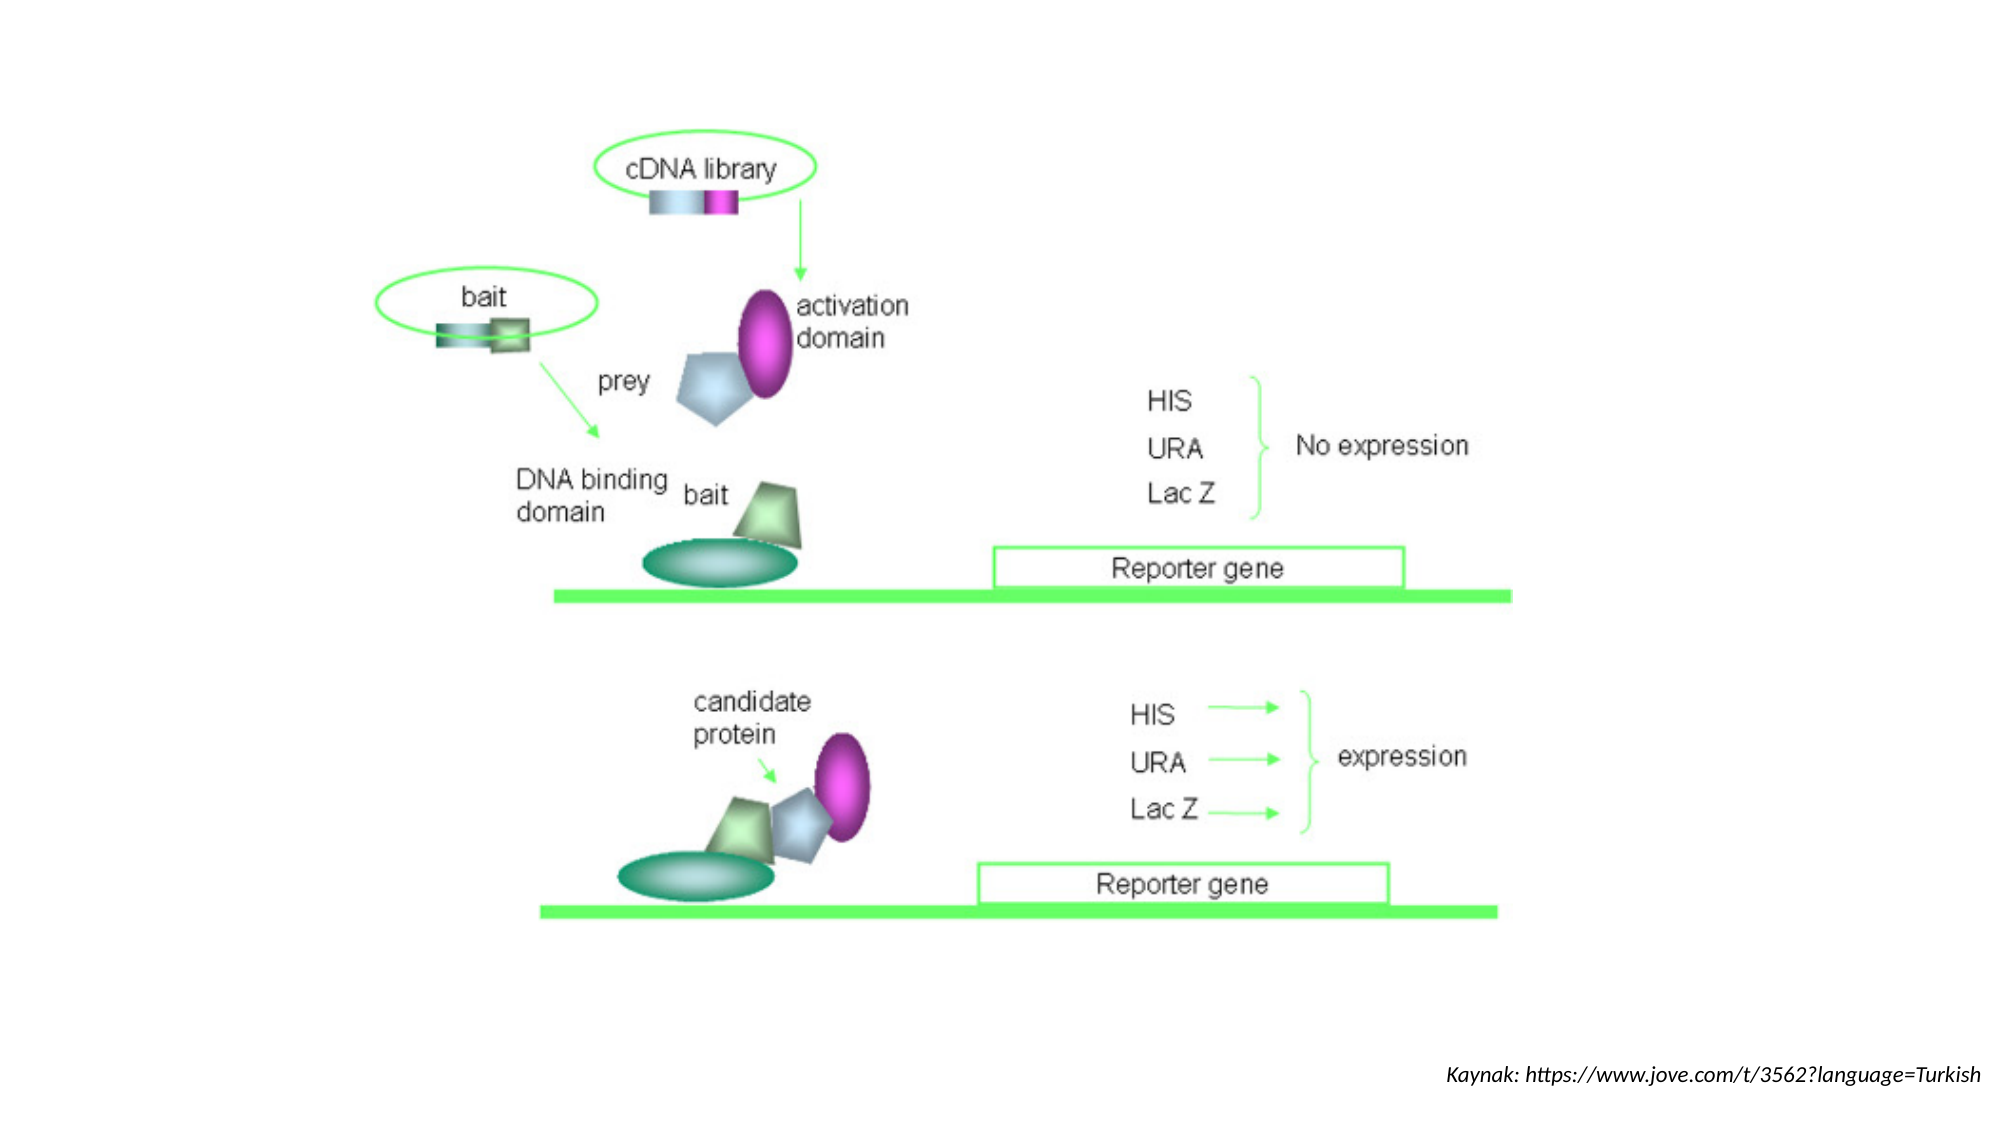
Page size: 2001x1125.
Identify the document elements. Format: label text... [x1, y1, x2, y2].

picture [372, 128, 1513, 923]
text_box Kaynak: https://www.jove.com/t/3562?language=Turkish [1431, 1052, 1998, 1095]
